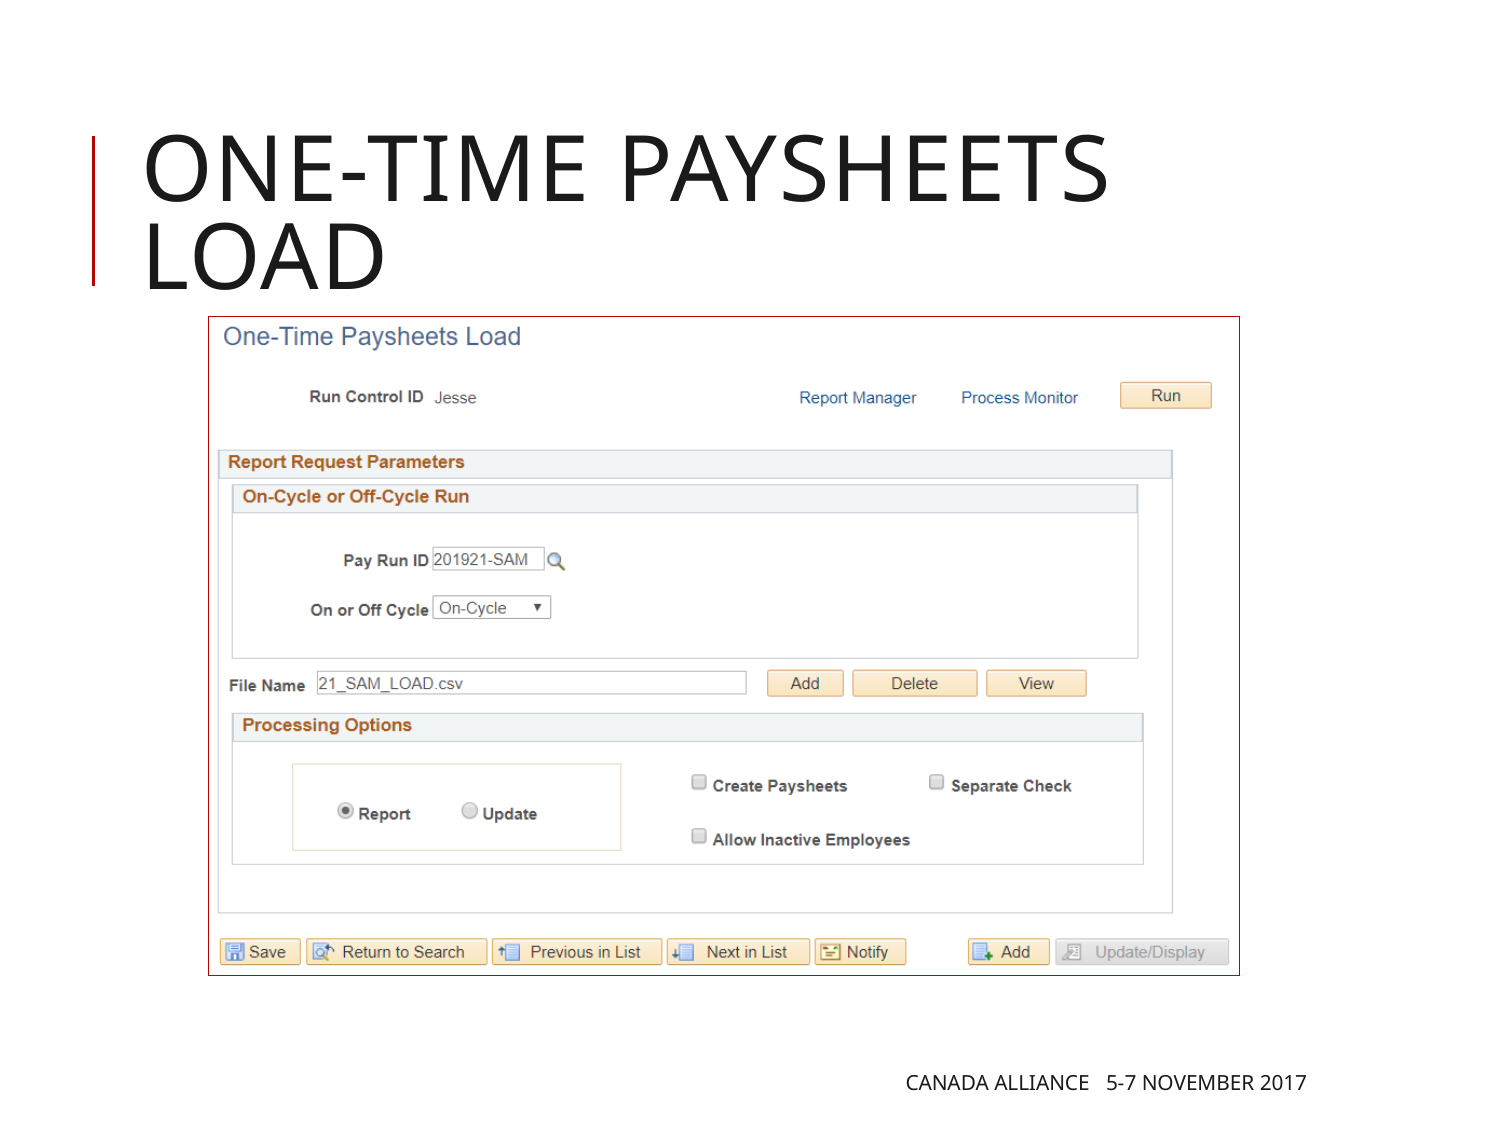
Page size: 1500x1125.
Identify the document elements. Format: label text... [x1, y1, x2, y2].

footer Canada Alliance 5-7 November 2017 [595, 1061, 1322, 1107]
title One-Time Paysheets Load [126, 96, 1322, 342]
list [208, 315, 1240, 977]
